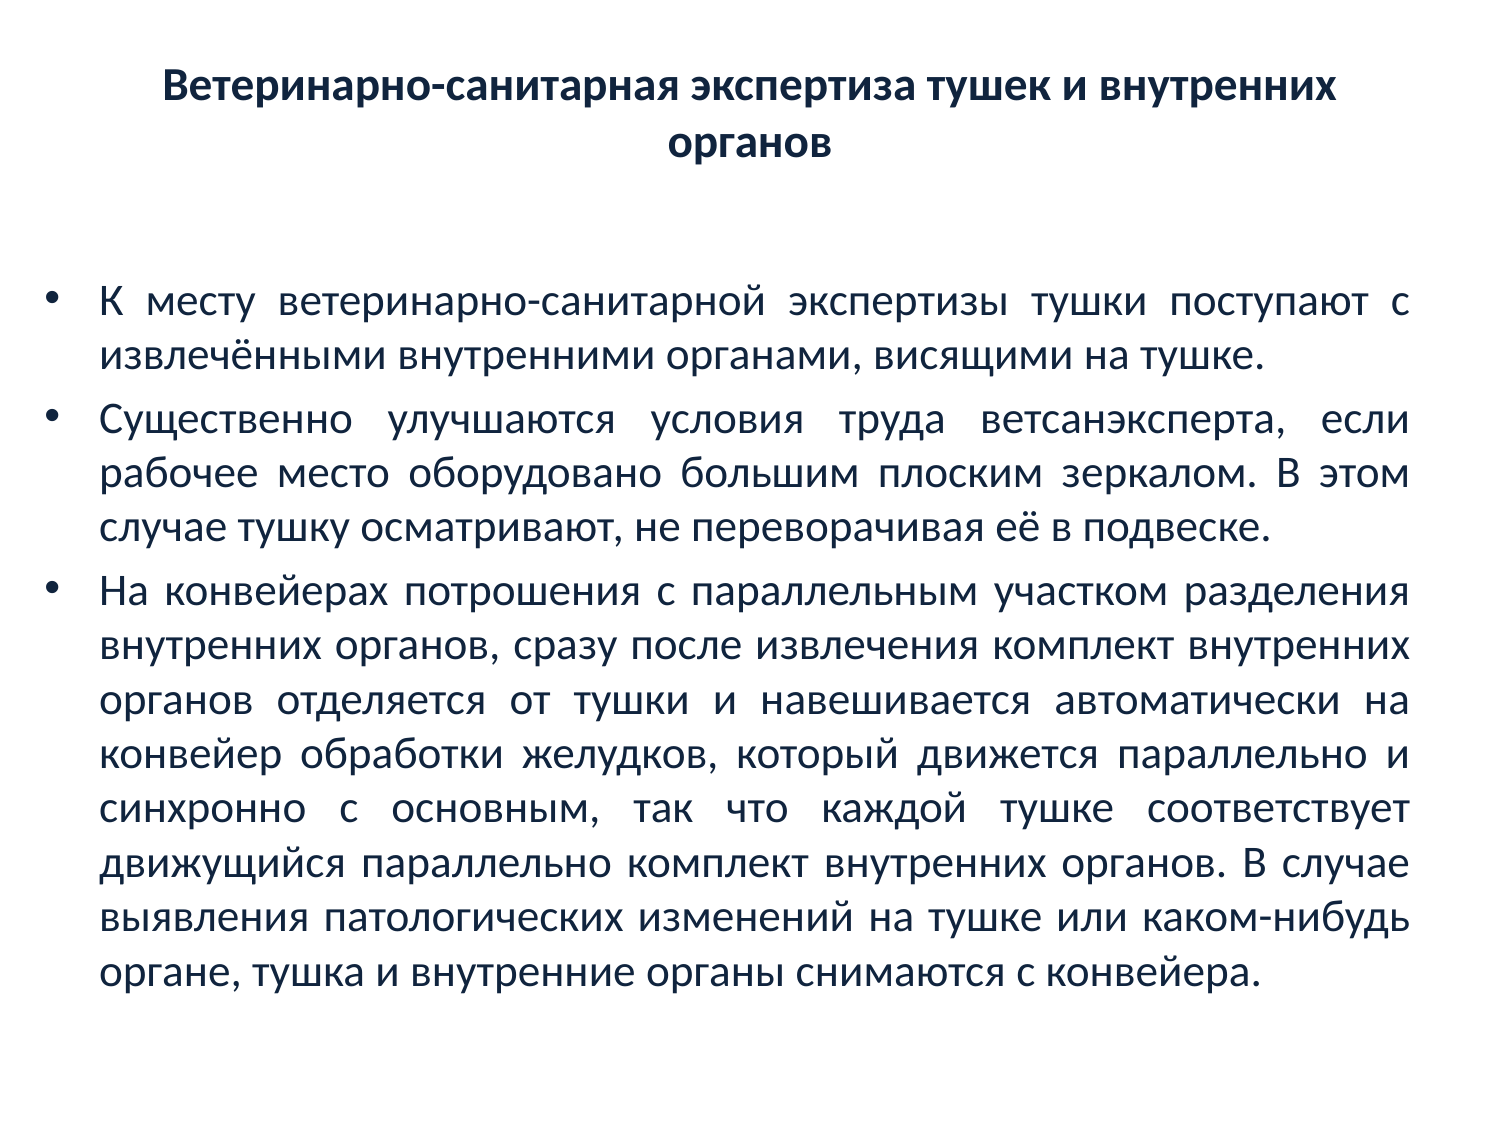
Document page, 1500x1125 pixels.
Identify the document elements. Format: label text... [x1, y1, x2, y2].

list К месту ветеринарно-санитарной экспертизы тушки поступают с извлечёнными внутренними органами, висящими на тушке. Существенно улучшаются условия труда ветсанэксперта, если рабочее место оборудовано большим плоским зеркалом. В этом случае тушку осматривают, не переворачивая её в подвеске. На конвейерах потрошения с параллельным участком разделения внутренних органов, сразу после извлечения комплект внутренних органов отделяется от тушки и навешивается автоматически на конвейер обработки желудков, который движется параллельно и синхронно с основным, так что каждой тушке соответствует движущийся параллельно комплект внутренних органов. В случае выявления патологических изменений на тушке или каком-нибудь органе, тушка и внутренние органы снимаются с конвейера. [29, 262, 1425, 1094]
title Ветеринарно-санитарная экспертиза тушек и внутренних органов [75, 45, 1425, 233]
